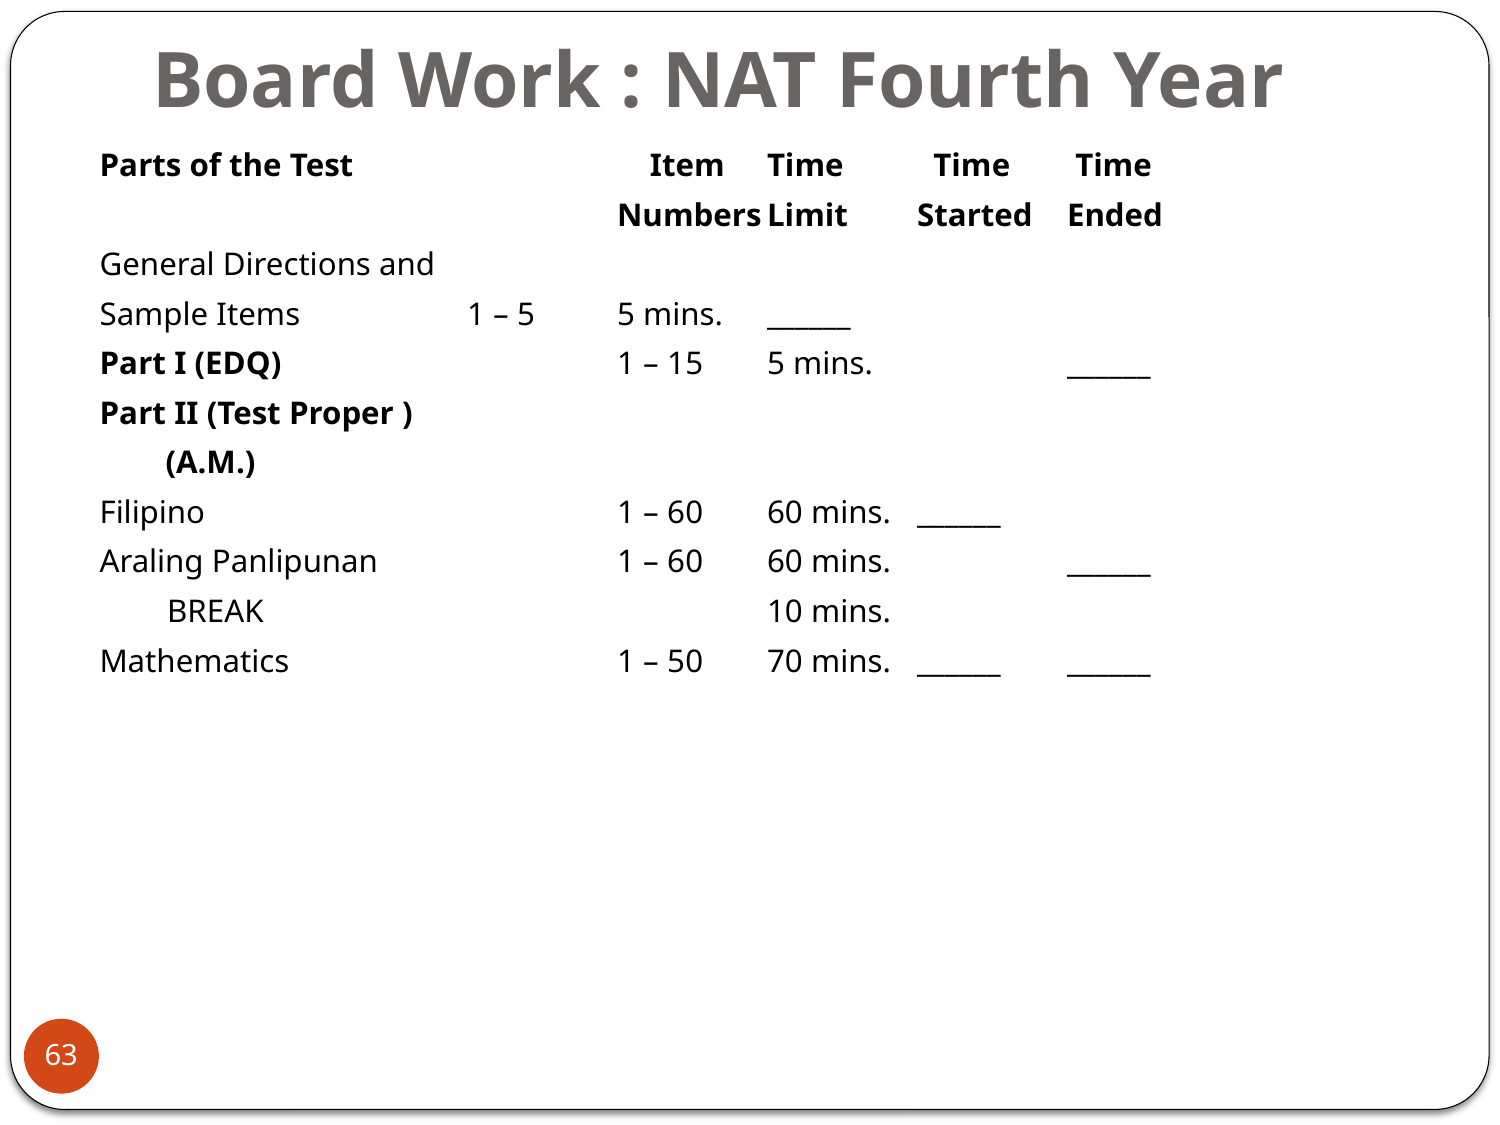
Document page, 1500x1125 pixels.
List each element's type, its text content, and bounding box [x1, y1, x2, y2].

list Parts of the Test Item Time Time Time Numbers Limit Started Ended General Directions and Sample Items 1 – 5 5 mins. ______ Part I (EDQ) 1 – 15 5 mins. ______ Part II (Test Proper ) (A.M.) Filipino 1 – 60 60 mins. ______ Araling Panlipunan 1 – 60 60 mins. ______ BREAK 10 mins. Mathematics 1 – 50 70 mins. ______ ______ [84, 137, 1485, 1088]
title Board Work : NAT Fourth Year [137, 0, 1313, 137]
slide_number 63 [23, 1018, 99, 1094]
